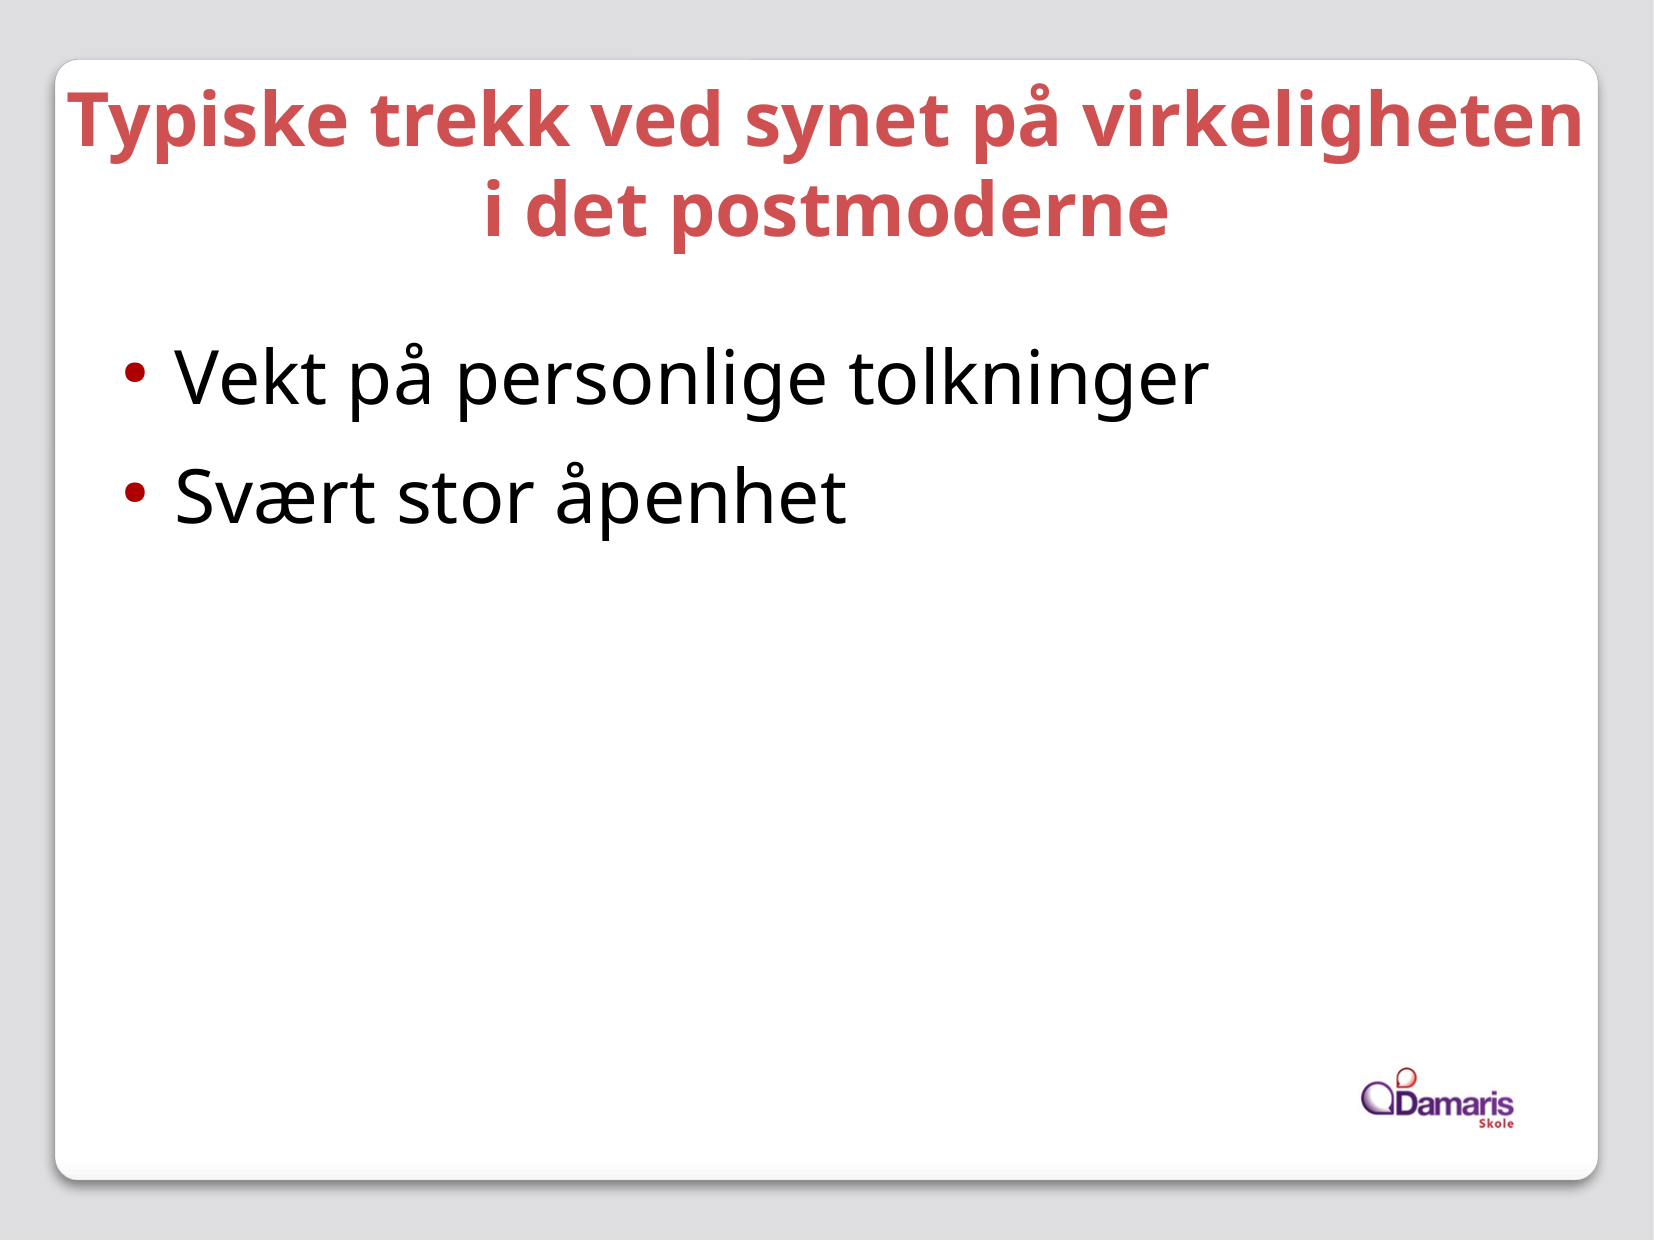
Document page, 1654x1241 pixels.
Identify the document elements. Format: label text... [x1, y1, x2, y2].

picture [1358, 1063, 1515, 1135]
title Typiske trekk ved synet på virkeligheten i det postmoderne [0, 0, 1654, 260]
list Vekt på personlige tolkninger Svært stor åpenhet [70, 312, 1595, 1034]
